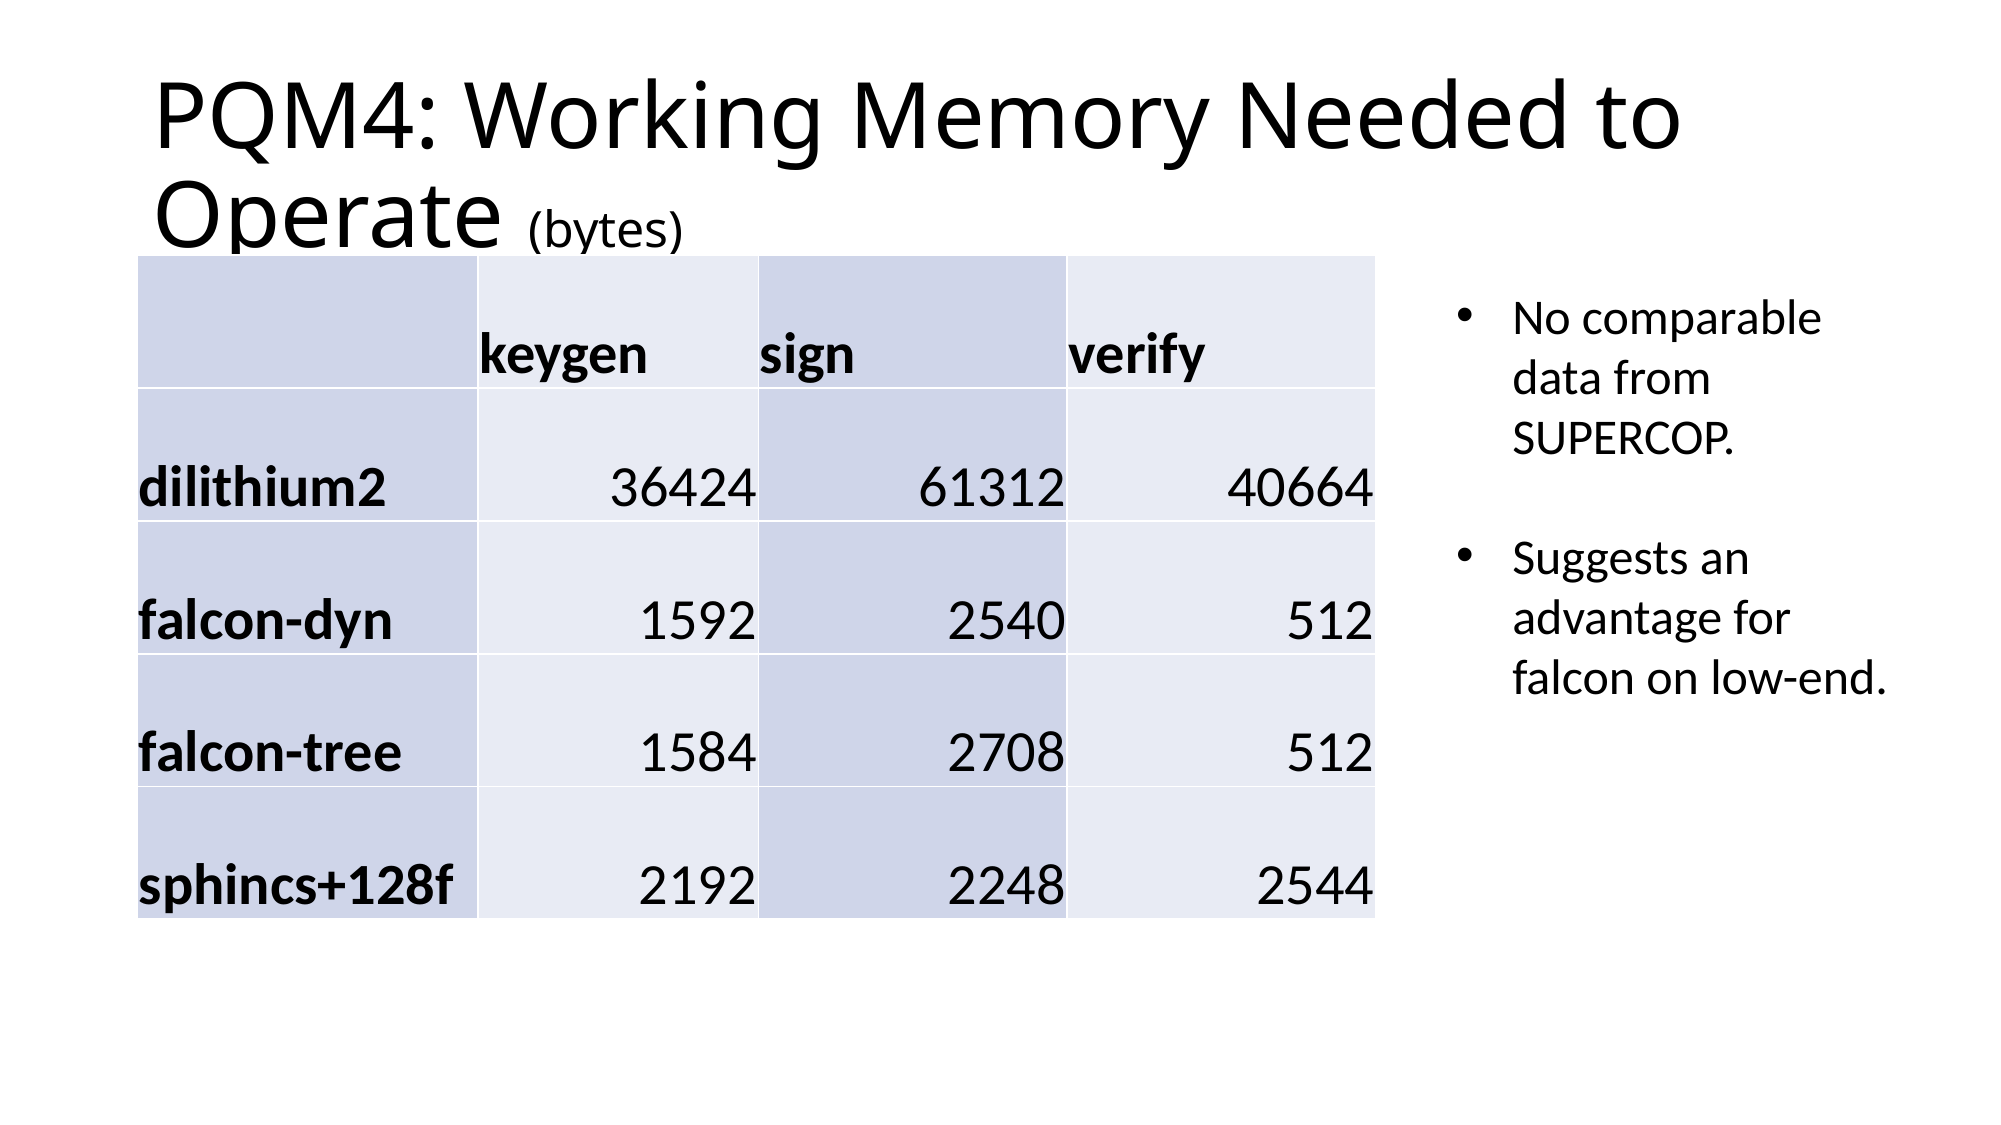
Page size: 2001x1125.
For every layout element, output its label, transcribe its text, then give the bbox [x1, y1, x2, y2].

table_header verify [1068, 256, 1375, 387]
table_header [138, 256, 477, 387]
table_cell 61312 [759, 389, 1066, 520]
table_cell 512 [1068, 655, 1375, 786]
table_cell 2708 [759, 655, 1066, 786]
table_cell 2248 [759, 787, 1066, 918]
table_cell dilithium2 [138, 389, 477, 520]
text_box No comparable data from SUPERCOP. Suggests an advantage for falcon on low-end. [1441, 277, 1924, 772]
table_cell falcon-tree [138, 655, 477, 786]
table_cell 36424 [479, 389, 758, 520]
table_cell 40664 [1068, 389, 1375, 520]
table_cell 2544 [1068, 787, 1375, 918]
table_cell falcon-dyn [138, 522, 477, 653]
table_cell sphincs+128f [138, 787, 477, 918]
table_header keygen [479, 256, 758, 387]
table_cell 2192 [479, 787, 758, 918]
table_cell 512 [1068, 522, 1375, 653]
title PQM4: Working Memory Needed to Operate (bytes) [137, 59, 1863, 278]
table_cell 1592 [479, 522, 758, 653]
table_header sign [759, 256, 1066, 387]
table_cell 1584 [479, 655, 758, 786]
table_cell 2540 [759, 522, 1066, 653]
